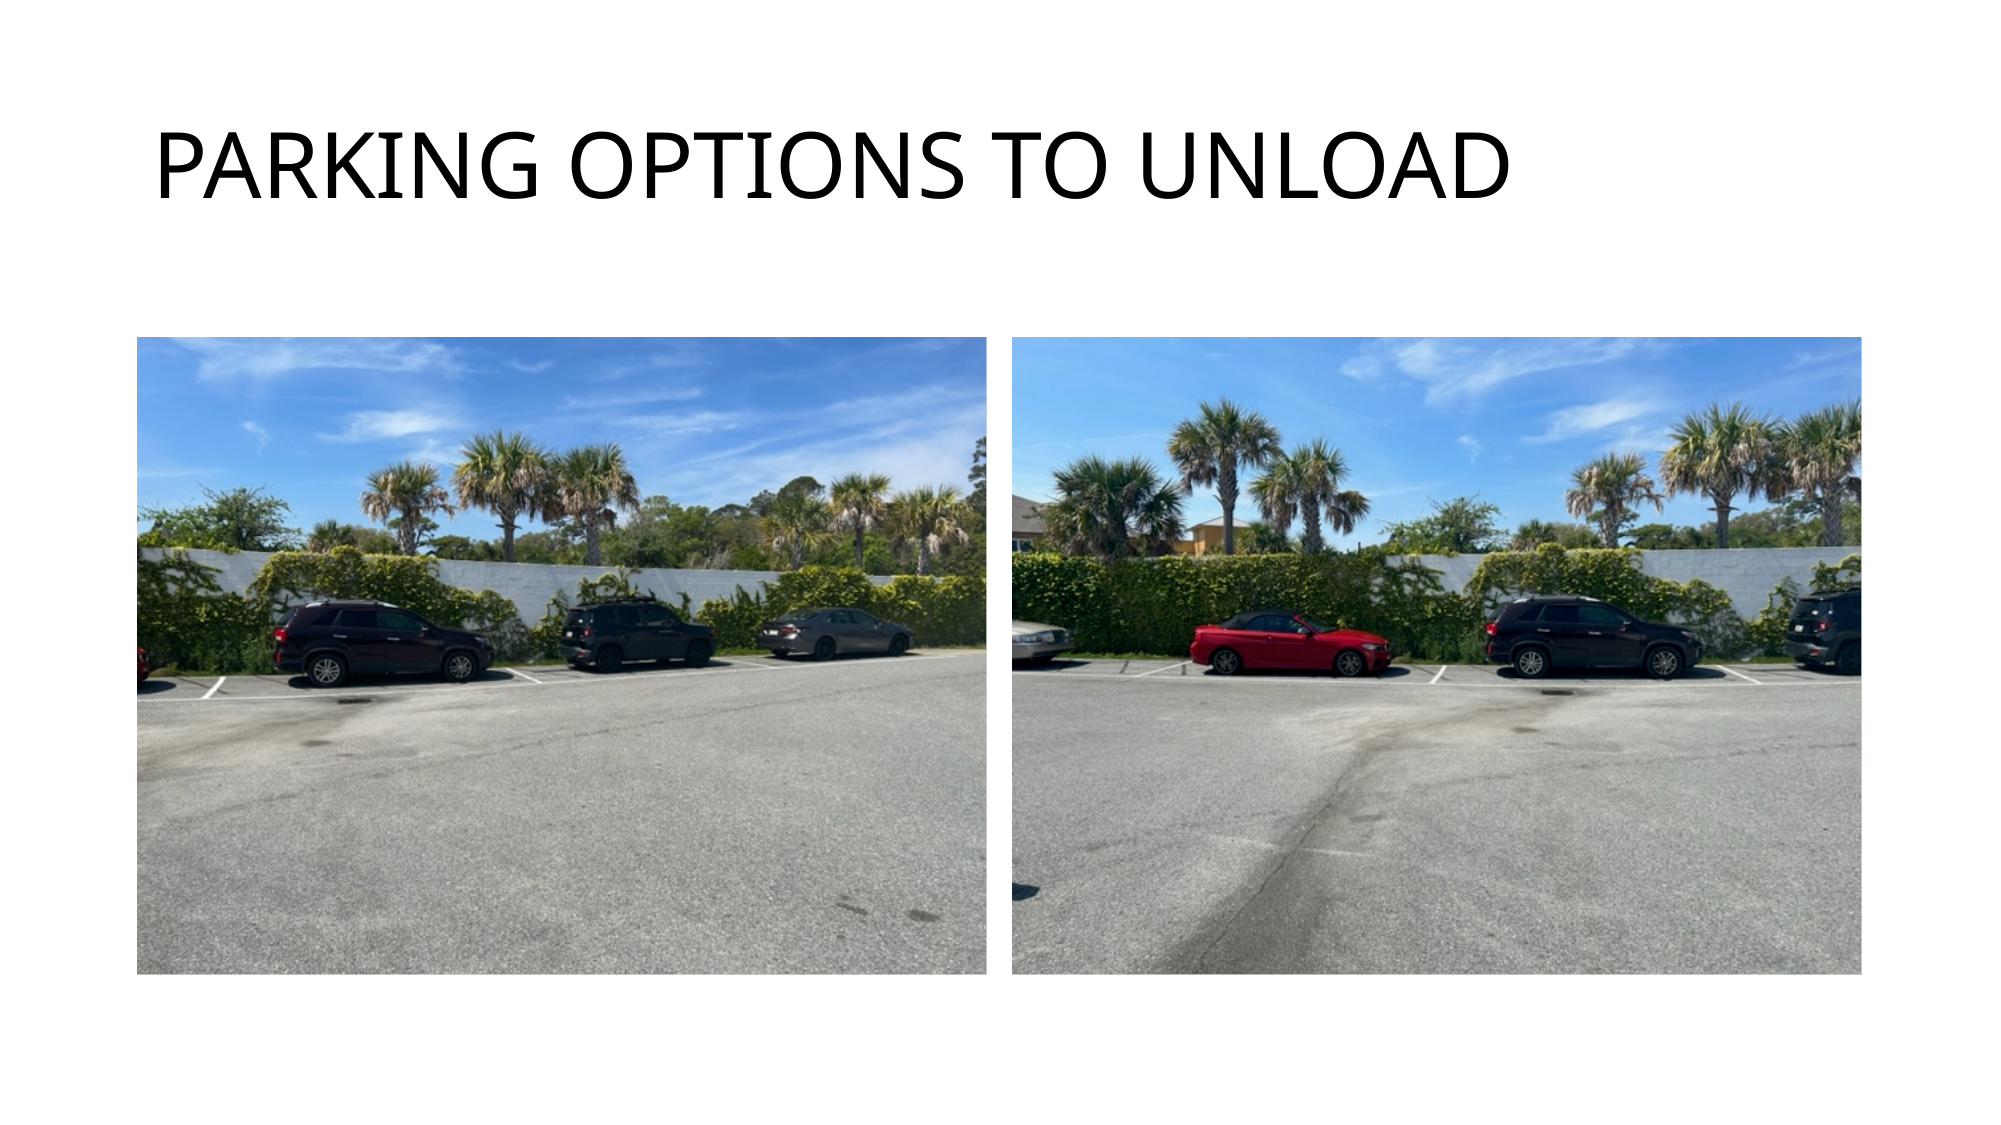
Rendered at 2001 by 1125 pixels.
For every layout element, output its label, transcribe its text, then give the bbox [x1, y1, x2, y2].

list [137, 337, 988, 976]
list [1012, 337, 1863, 976]
title PARKING OPTIONS TO UNLOAD [137, 59, 1863, 278]
